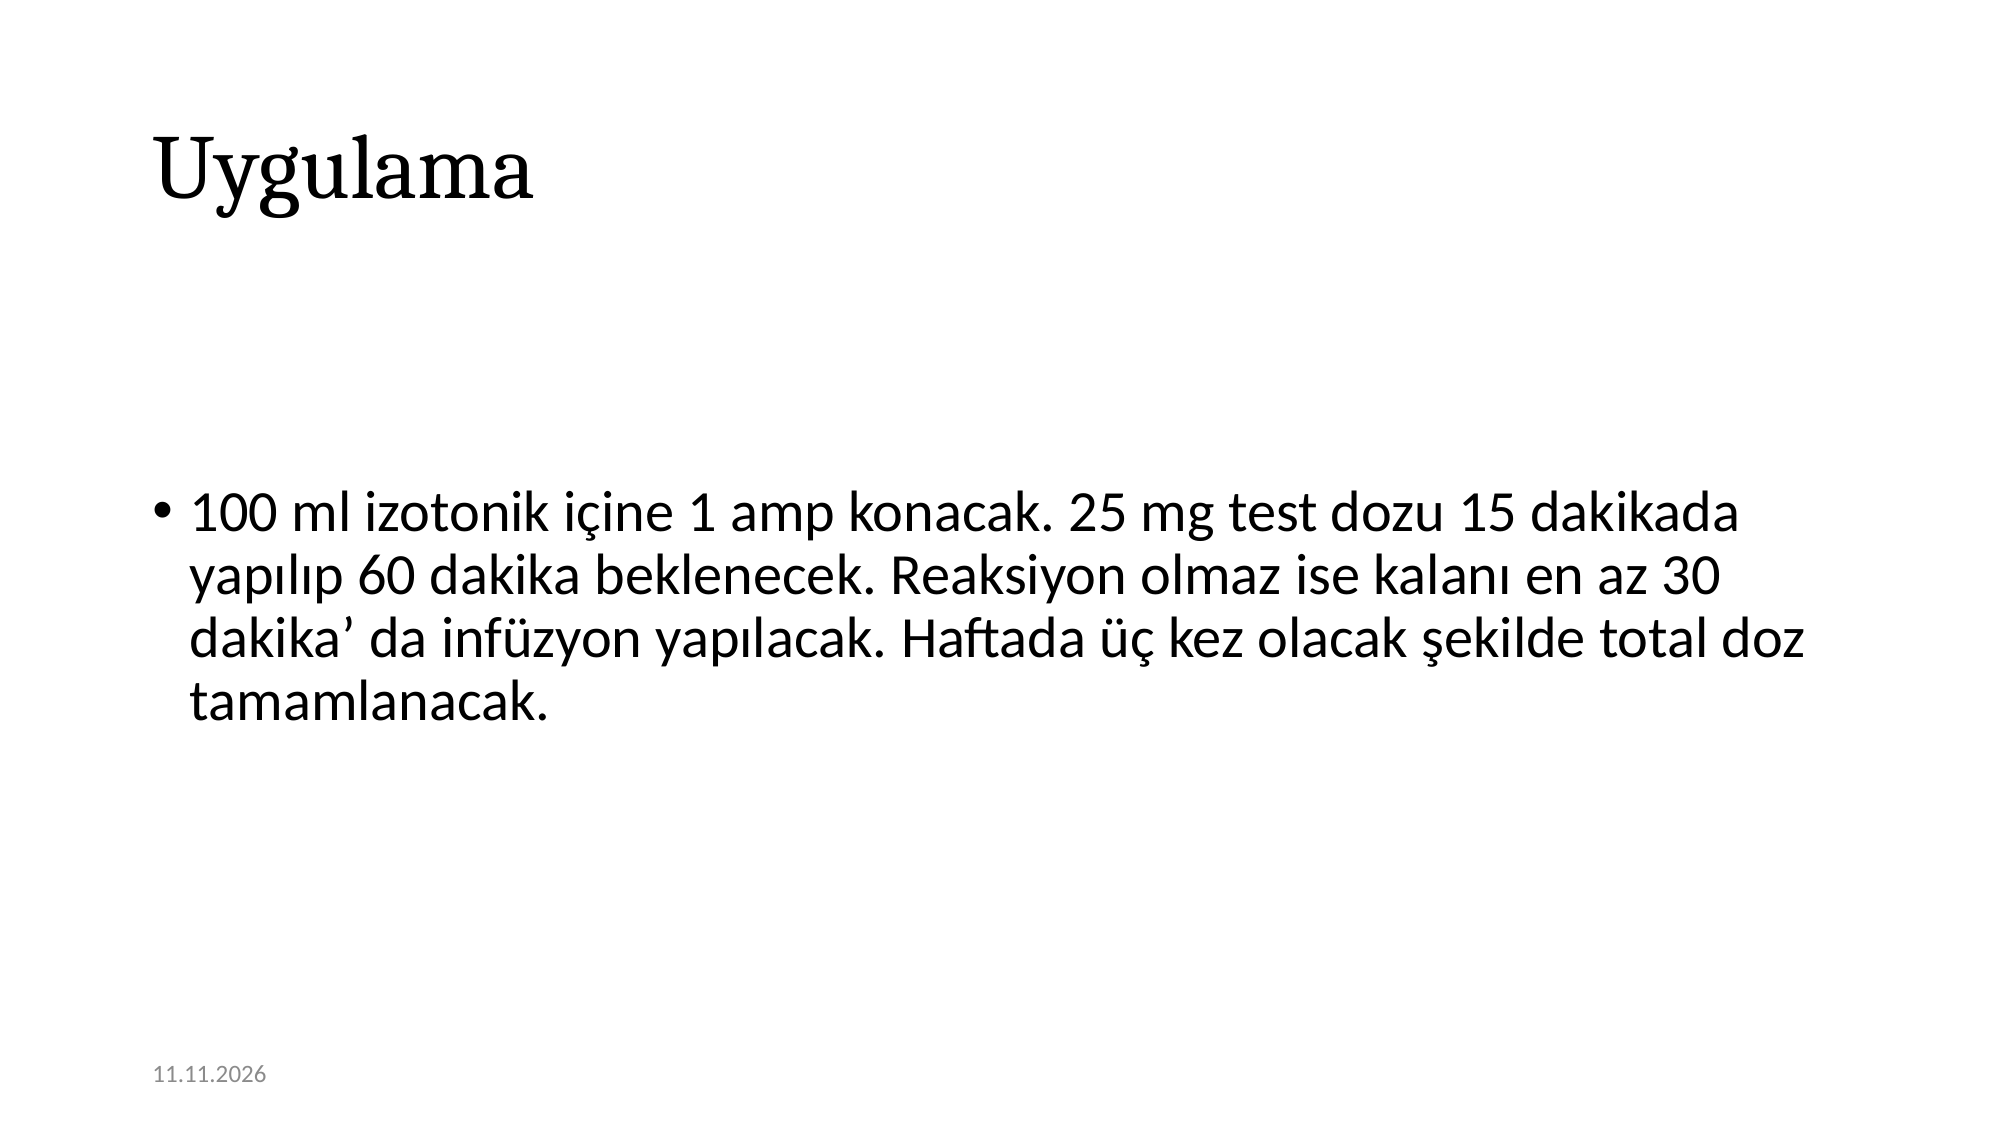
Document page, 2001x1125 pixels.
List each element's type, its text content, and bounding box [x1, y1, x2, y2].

list 100 ml izotonik içine 1 amp konacak. 25 mg test dozu 15 dakikada yapılıp 60 dakika beklenecek. Reaksiyon olmaz ise kalanı en az 30 dakika’ da infüzyon yapılacak. Haftada üç kez olacak şekilde total doz tamamlanacak. [137, 299, 1863, 1014]
title Uygulama [137, 59, 1863, 278]
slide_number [137, 1042, 588, 1103]
